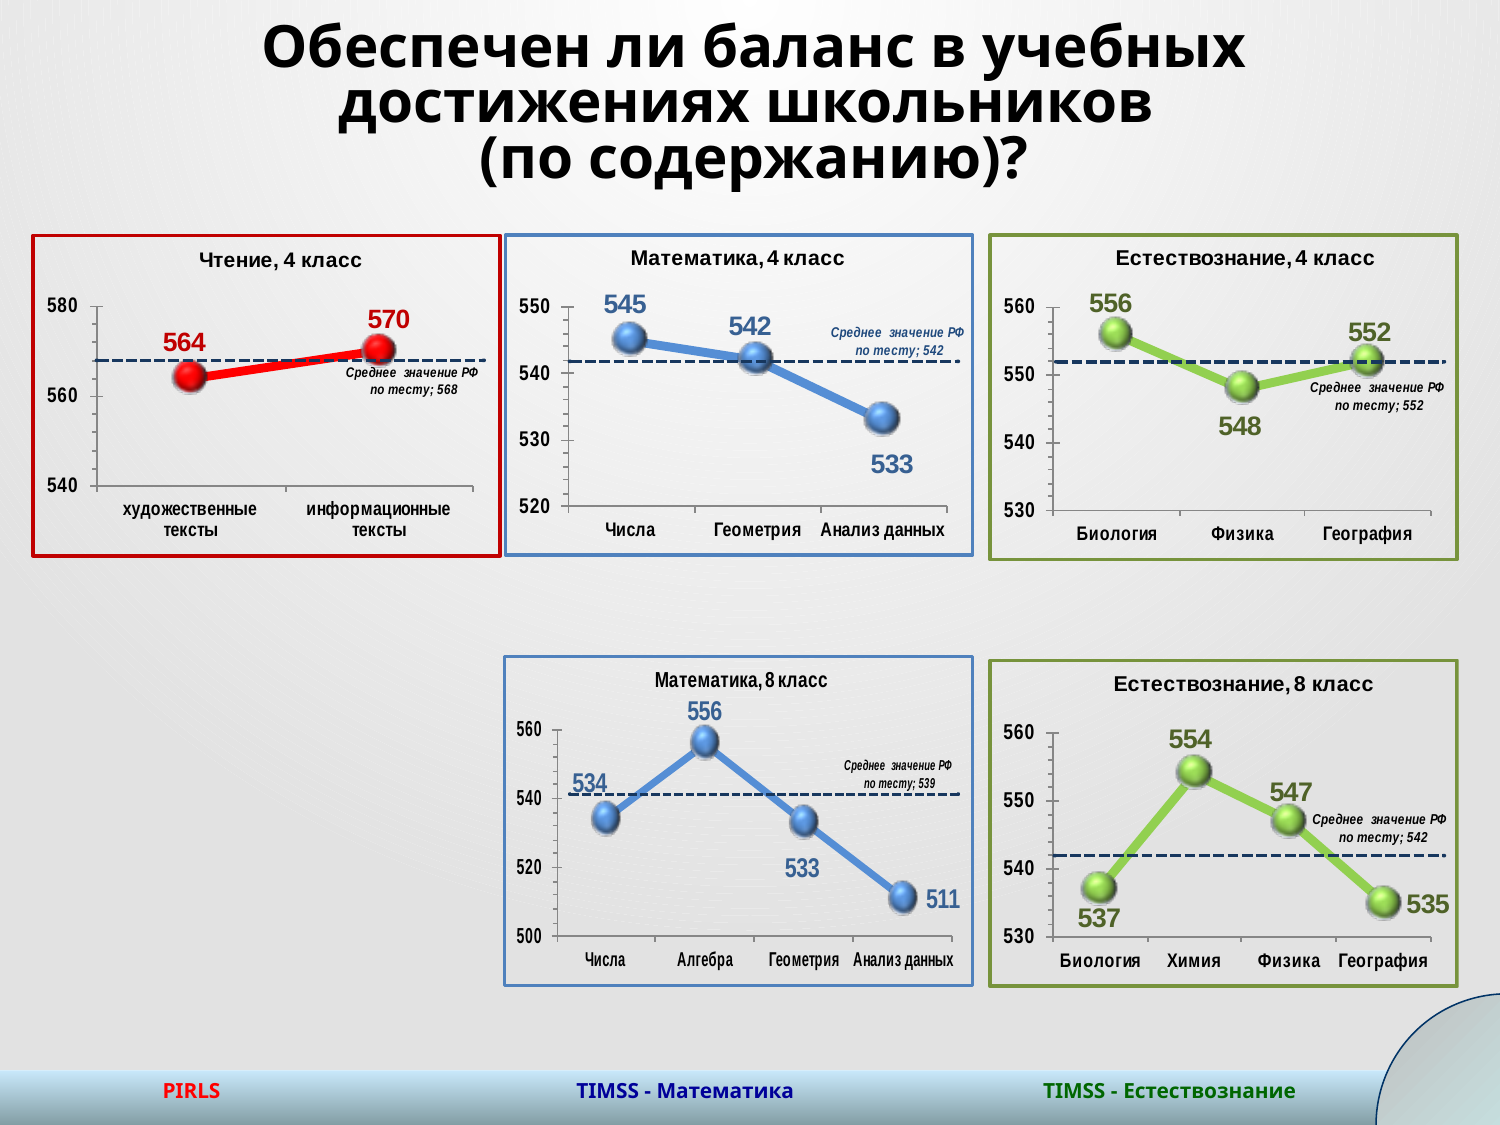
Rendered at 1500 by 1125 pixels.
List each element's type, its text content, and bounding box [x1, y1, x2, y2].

title Обеспечен ли баланс в учебных достижениях школьников (по содержанию)? [37, 12, 1471, 200]
picture [985, 231, 1459, 562]
picture [29, 231, 975, 558]
picture [501, 652, 975, 988]
picture [985, 656, 1459, 989]
